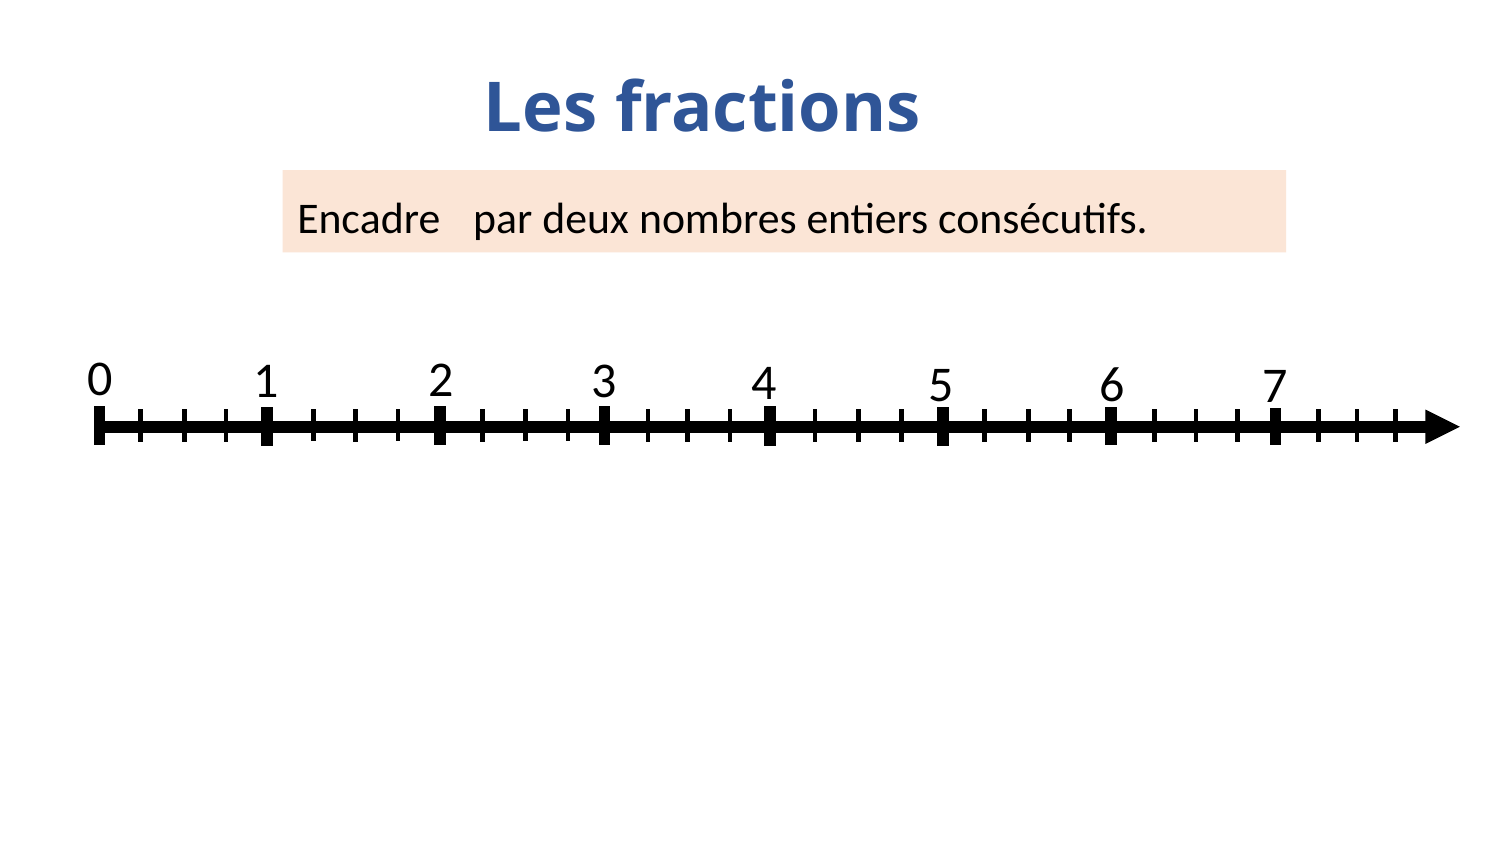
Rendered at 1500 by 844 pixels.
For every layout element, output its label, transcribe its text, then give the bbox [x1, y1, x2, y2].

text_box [99, 410, 1445, 440]
title Les fractions [472, 60, 1052, 159]
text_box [72, 337, 1460, 441]
